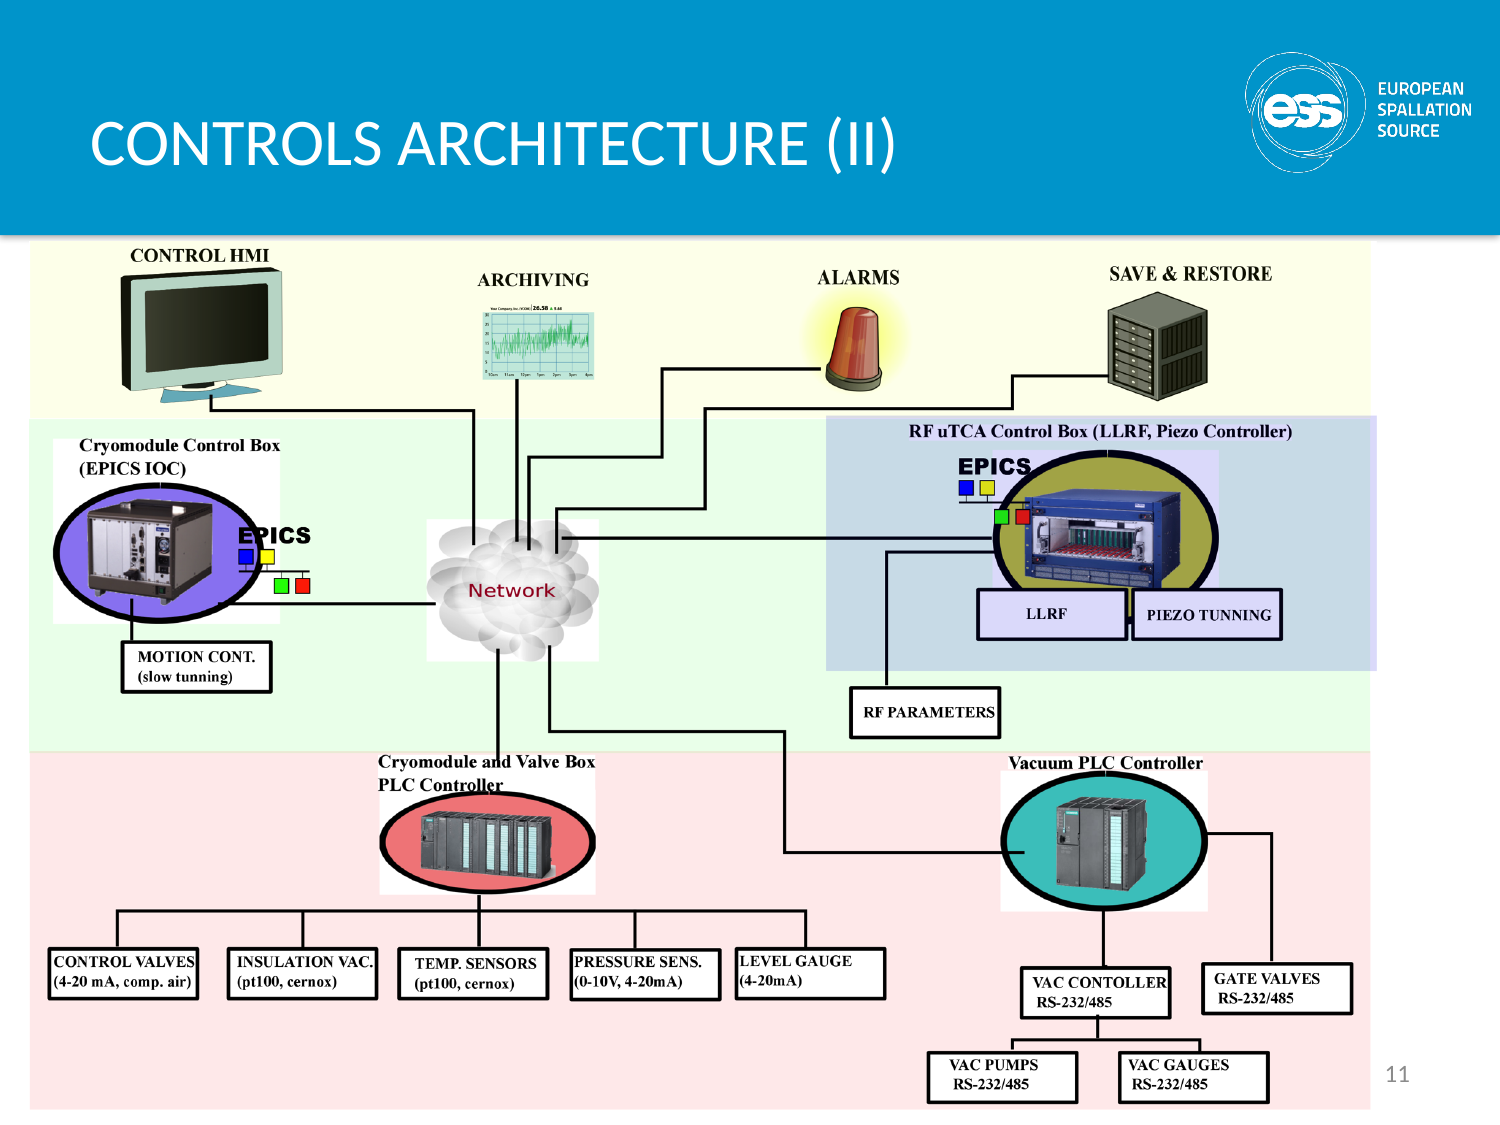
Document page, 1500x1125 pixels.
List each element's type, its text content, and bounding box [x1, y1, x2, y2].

picture [1264, 94, 1342, 127]
picture [1436, 104, 1444, 115]
title CONTROLS ARCHITECTURE (II) [75, 45, 1247, 233]
picture [29, 241, 1377, 1110]
picture [1418, 104, 1423, 115]
picture [1454, 83, 1458, 94]
picture [1422, 125, 1428, 134]
picture [1423, 83, 1430, 94]
picture [1443, 86, 1450, 93]
picture [1409, 104, 1415, 115]
picture [1389, 104, 1393, 115]
picture [1400, 83, 1407, 94]
picture [1379, 83, 1385, 94]
slide_number 11 [1381, 1042, 1425, 1103]
picture [1432, 125, 1438, 136]
picture [1398, 109, 1406, 115]
